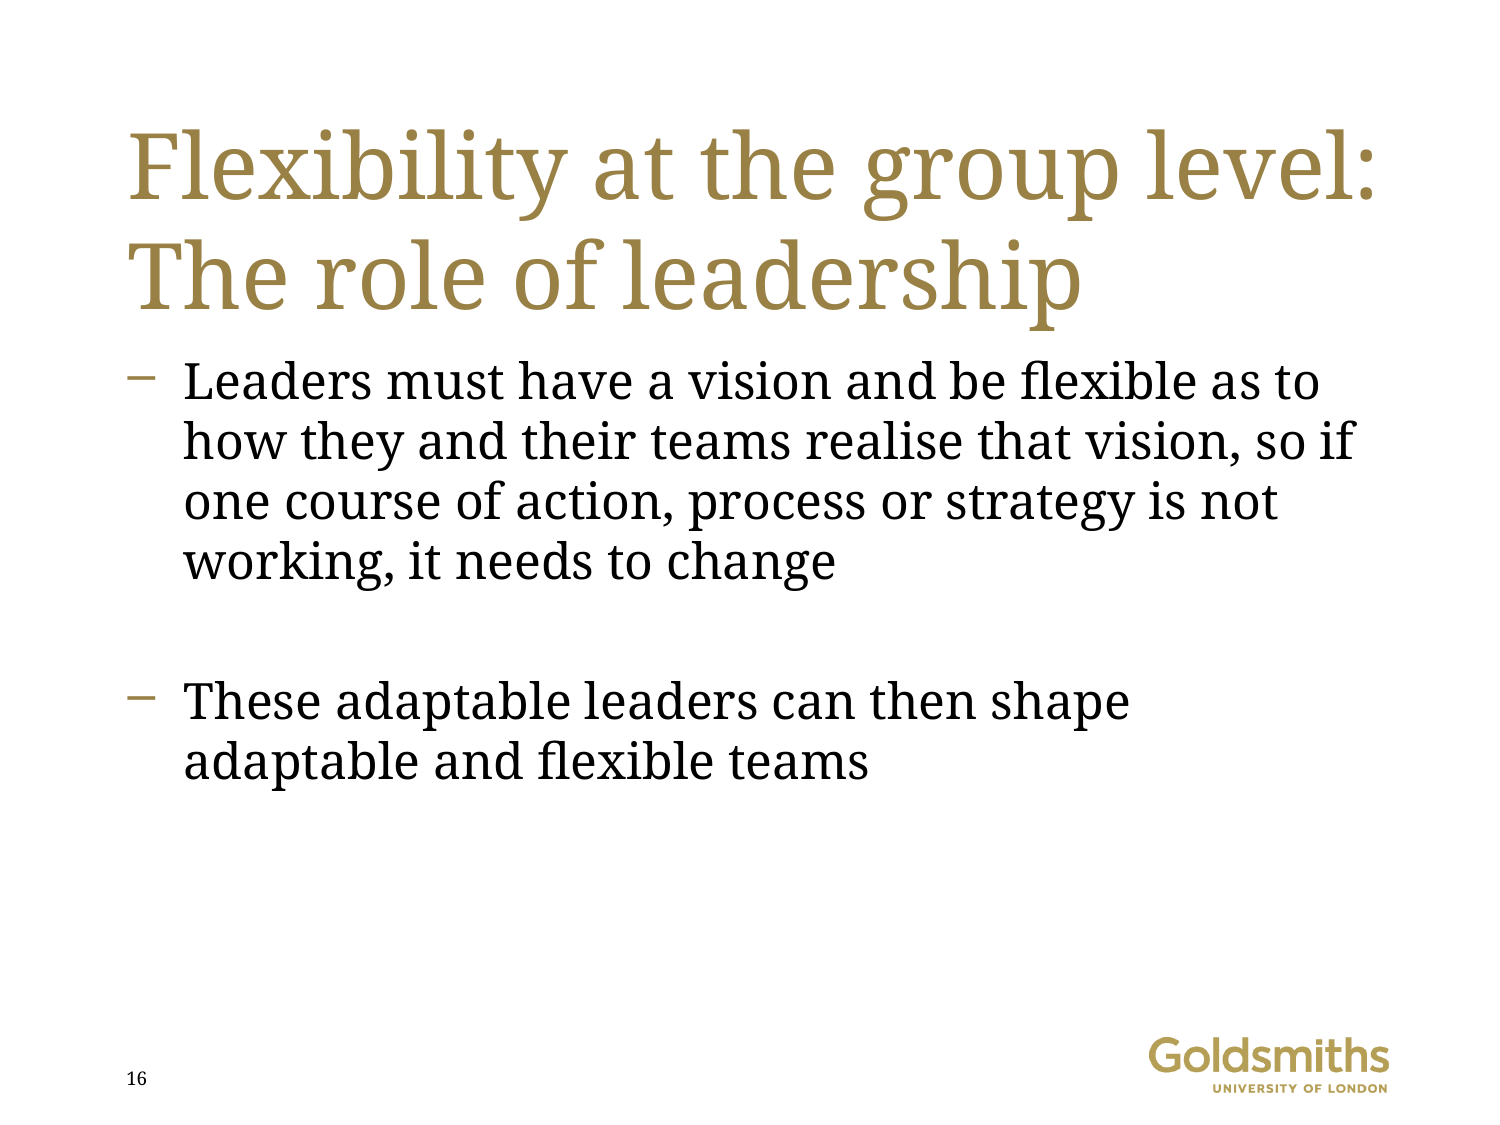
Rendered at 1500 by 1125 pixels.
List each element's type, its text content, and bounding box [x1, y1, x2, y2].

list Leaders must have a vision and be flexible as to how they and their teams realise that vision, so if one course of action, process or strategy is not working, it needs to change These adaptable leaders can then shape adaptable and flexible teams [112, 342, 1388, 1001]
title Flexibility at the group level: The role of leadership [112, 99, 1409, 288]
picture [1149, 1037, 1389, 1093]
slide_number 16 [110, 1024, 209, 1101]
